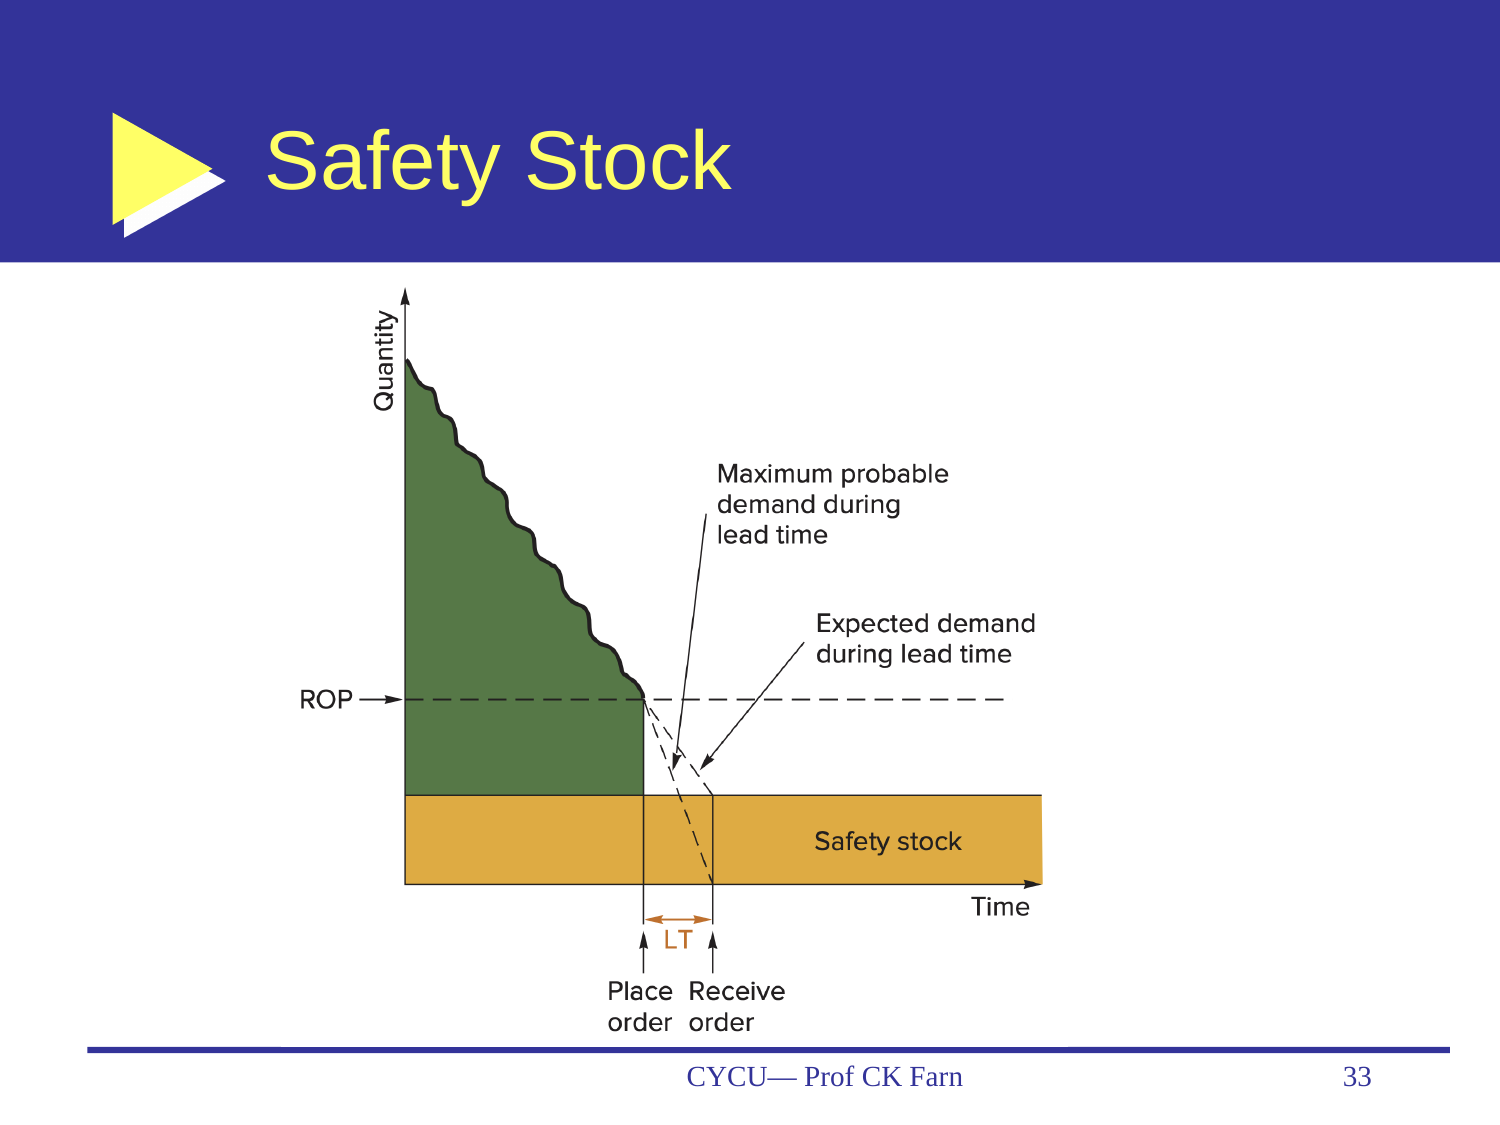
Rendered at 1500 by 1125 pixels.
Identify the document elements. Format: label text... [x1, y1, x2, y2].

slide_number 33 [1074, 1050, 1388, 1125]
picture [277, 267, 1072, 1047]
title Safety Stock [249, 62, 1388, 250]
footer CYCU— Prof CK Farn [587, 1050, 1063, 1125]
